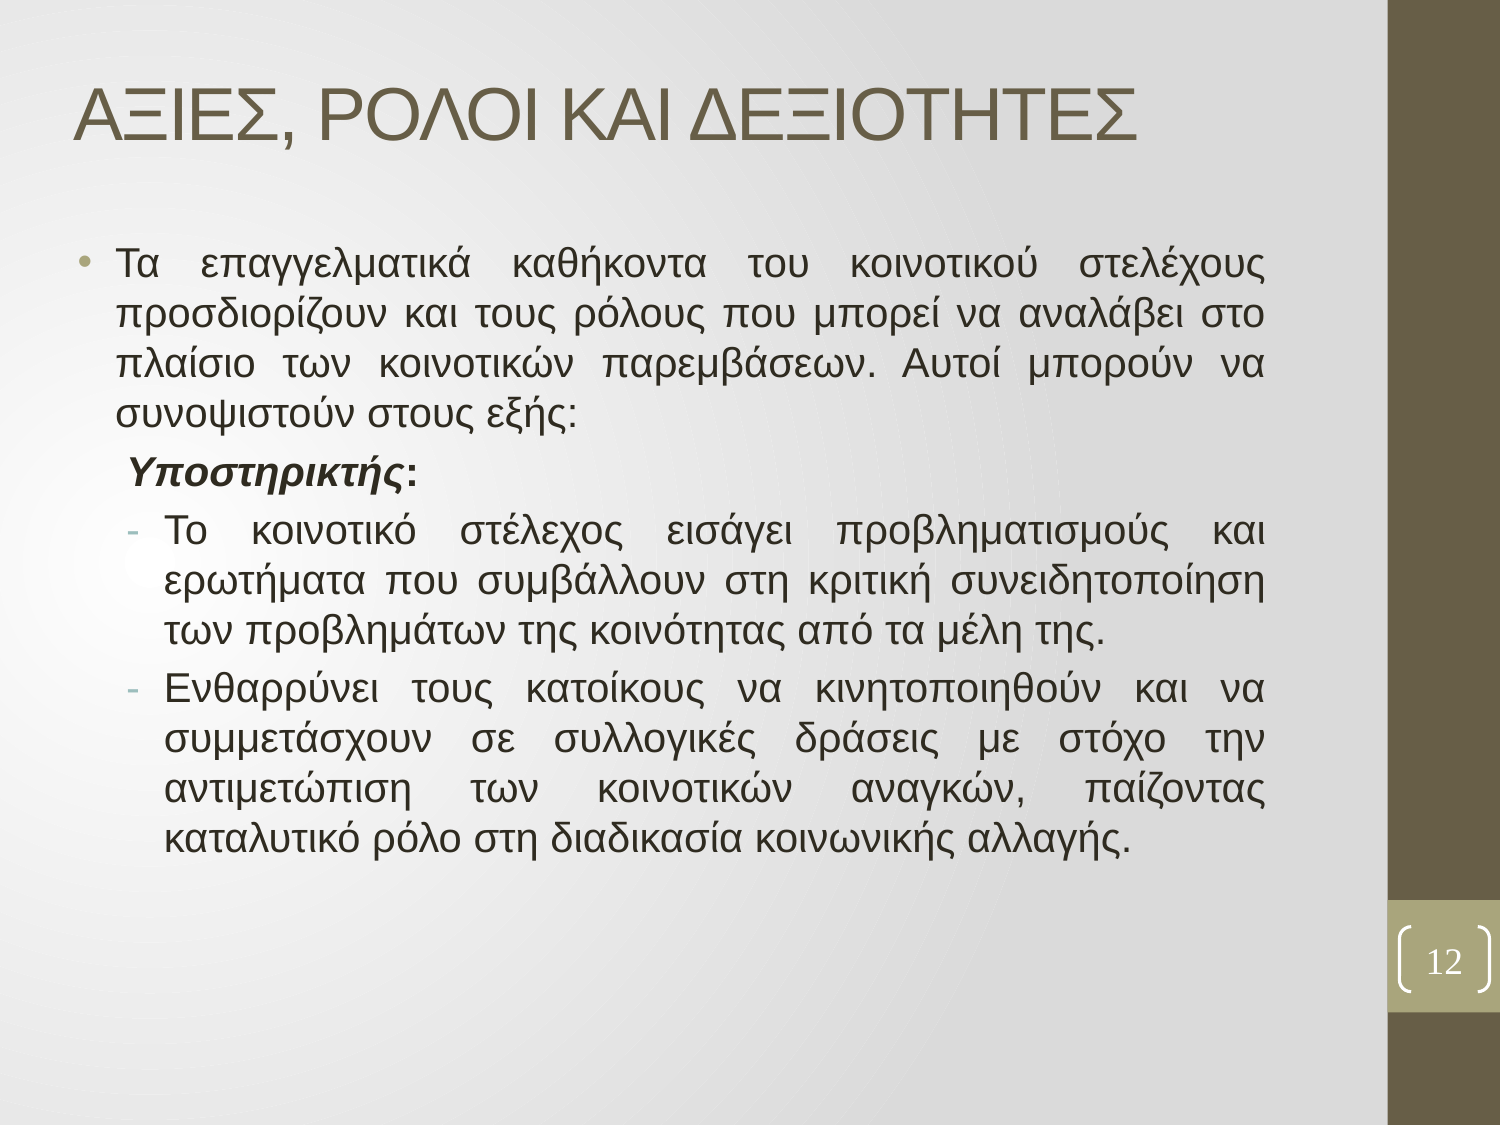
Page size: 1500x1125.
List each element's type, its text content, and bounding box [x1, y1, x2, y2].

slide_number 12 [1397, 925, 1492, 994]
title ΑΞΙΕΣ, ΡΟΛΟΙ ΚΑΙ ΔΕΞΙΟΤΗΤΕΣ [58, 46, 1327, 175]
text_box Τα επαγγελματικά καθήκοντα του κοινοτικού στελέχους προσδιορίζουν και τους ρόλους που μπορεί να αναλάβει στο πλαίσιο των κοινοτικών παρεμβάσεων. Αυτοί μπορούν να συνοψιστούν στους εξής: Υποστηρικτής: Το κοινοτικό στέλεχος εισάγει προβληματισμούς και ερωτήματα που συμβάλλουν στη κριτική συνειδητοποίηση των προβλημάτων της κοινότητας από τα μέλη της. Ενθαρρύνει τους κατοίκους να κινητοποιηθούν και να συμμετάσχουν σε συλλογικές δράσεις με στόχο την αντιμετώπιση των κοινοτικών αναγκών, παίζοντας καταλυτικό ρόλο στη διαδικασία κοινωνικής αλλαγής. [43, 228, 1282, 992]
